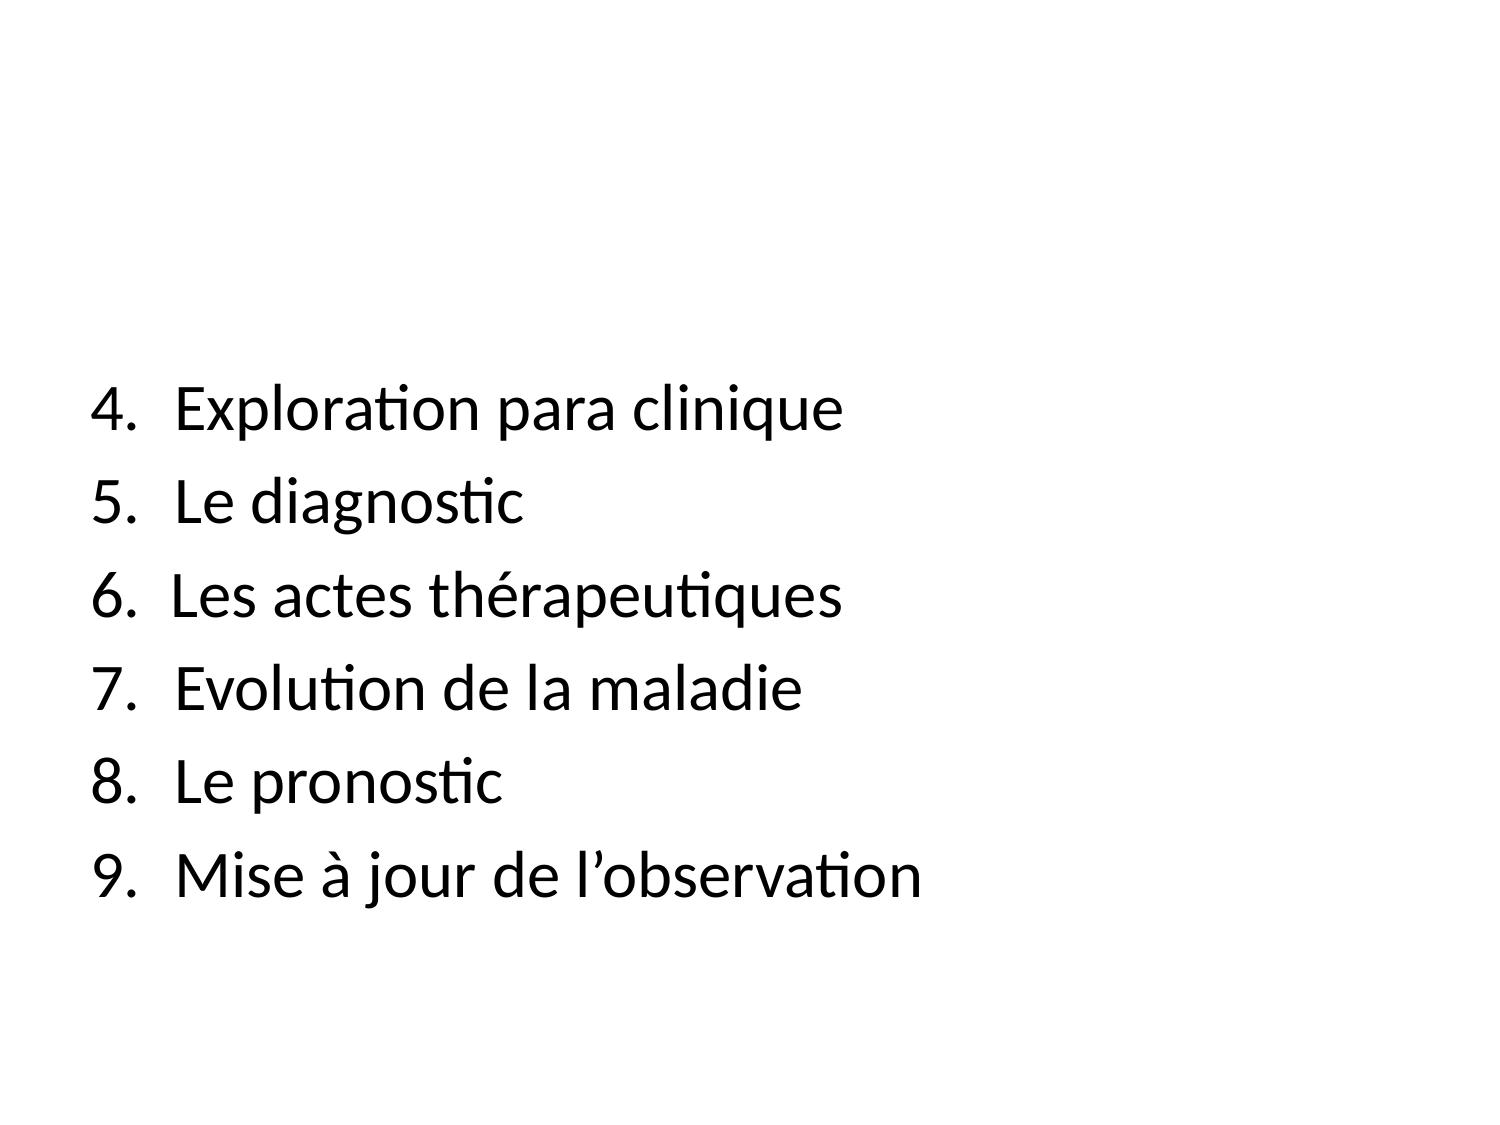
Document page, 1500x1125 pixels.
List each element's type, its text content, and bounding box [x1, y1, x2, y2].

list Exploration para clinique Le diagnostic 6. Les actes thérapeutiques Evolution de la maladie Le pronostic Mise à jour de l’observation [75, 262, 1425, 1005]
